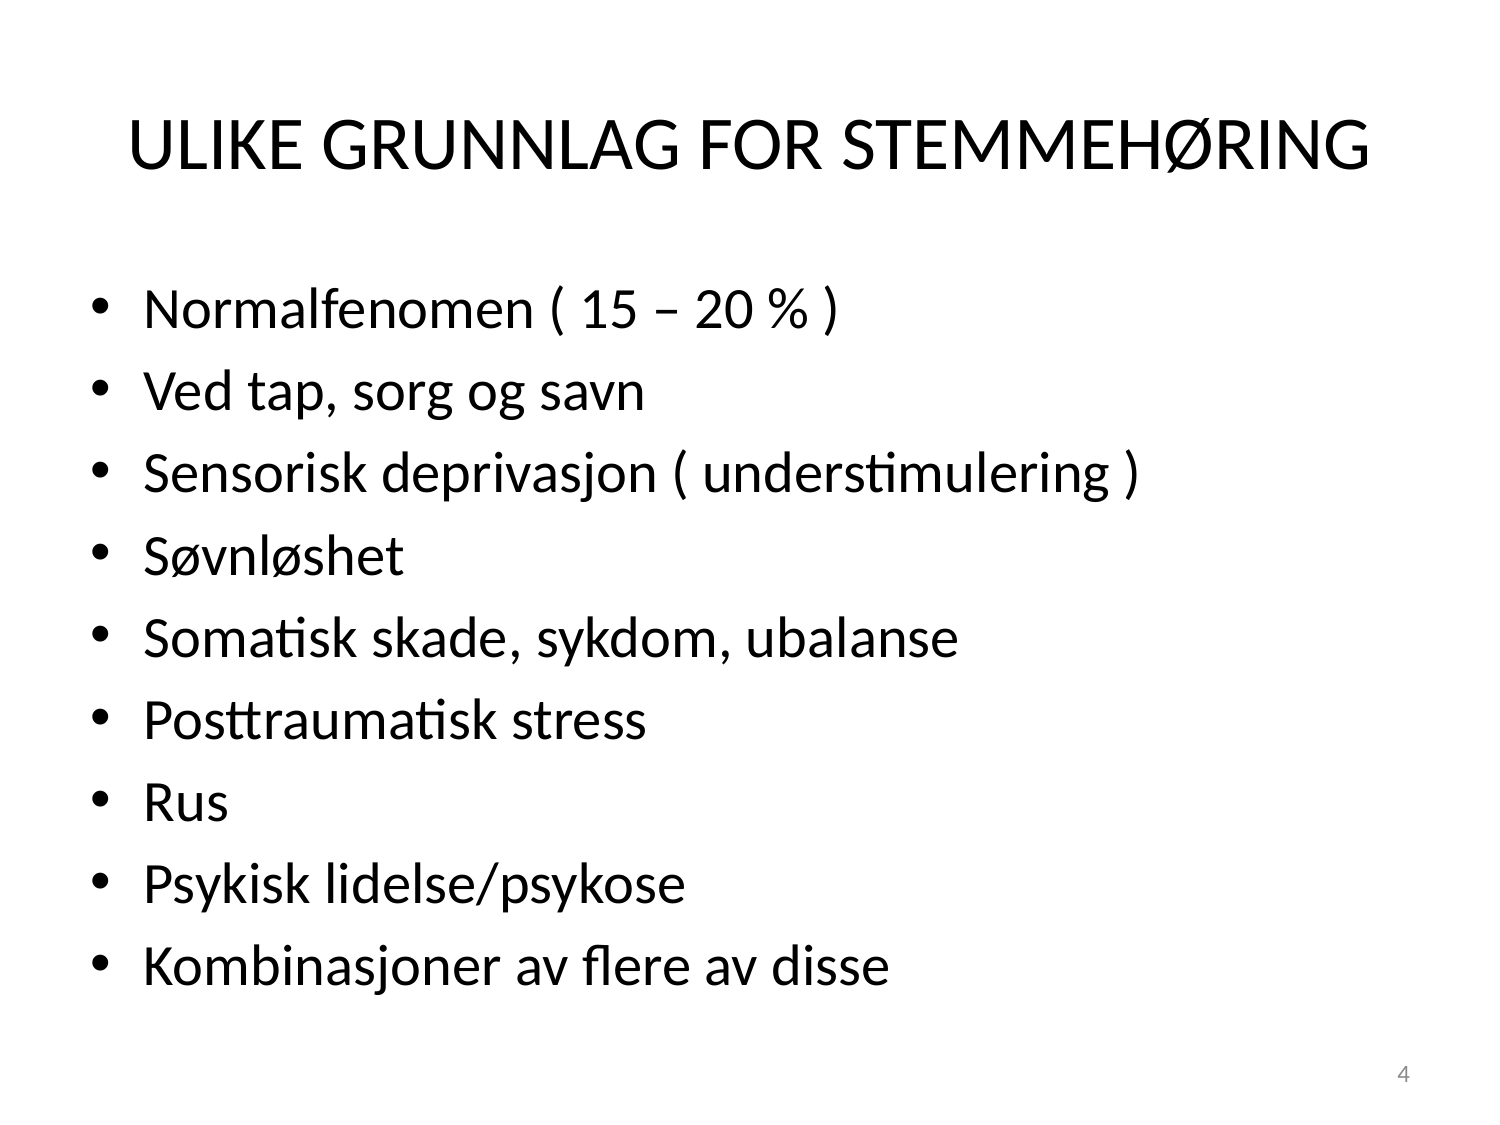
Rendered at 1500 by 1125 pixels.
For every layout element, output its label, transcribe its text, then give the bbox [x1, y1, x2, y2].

slide_number 4 [1074, 1042, 1425, 1103]
title ULIKE GRUNNLAG FOR STEMMEHØRING [75, 45, 1425, 233]
list Normalfenomen ( 15 – 20 % ) Ved tap, sorg og savn Sensorisk deprivasjon ( understimulering ) Søvnløshet Somatisk skade, sykdom, ubalanse Posttraumatisk stress Rus Psykisk lidelse/psykose Kombinasjoner av flere av disse [75, 262, 1425, 1005]
